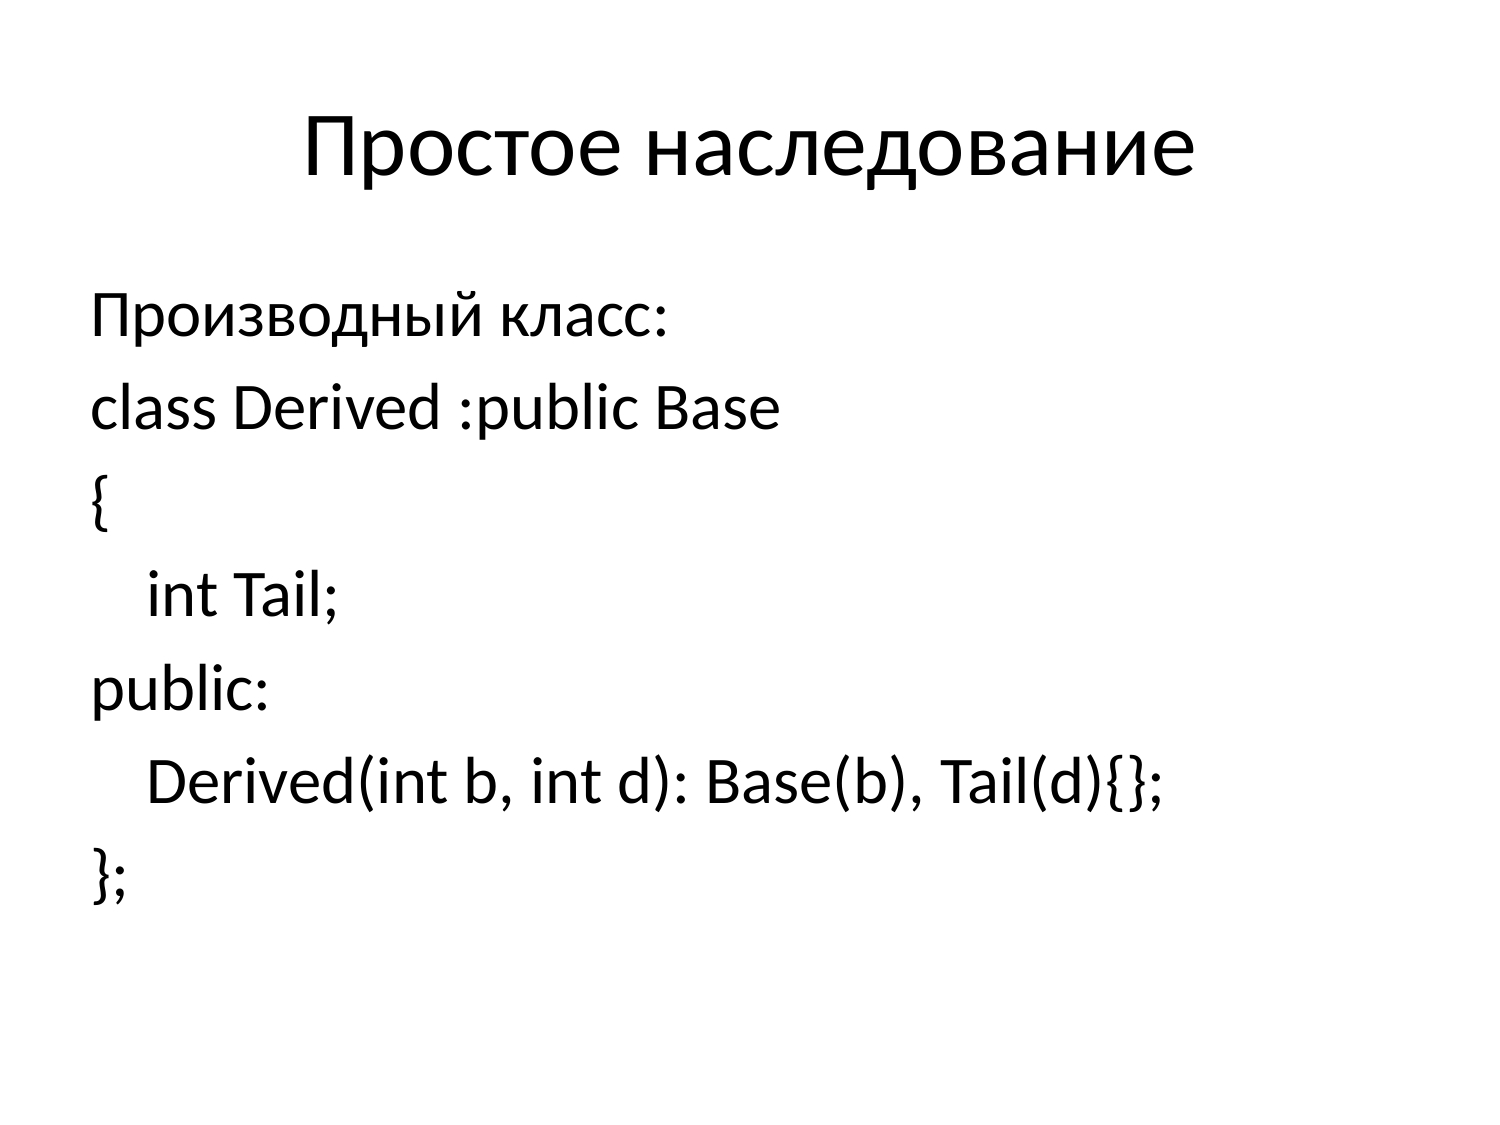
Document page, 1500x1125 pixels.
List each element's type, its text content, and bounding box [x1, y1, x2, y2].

list Производный класс: class Derived :public Base { int Tail; public: Derived(int b, int d): Base(b), Tail(d){}; }; [75, 262, 1425, 1005]
title Простое наследование [75, 45, 1425, 233]
